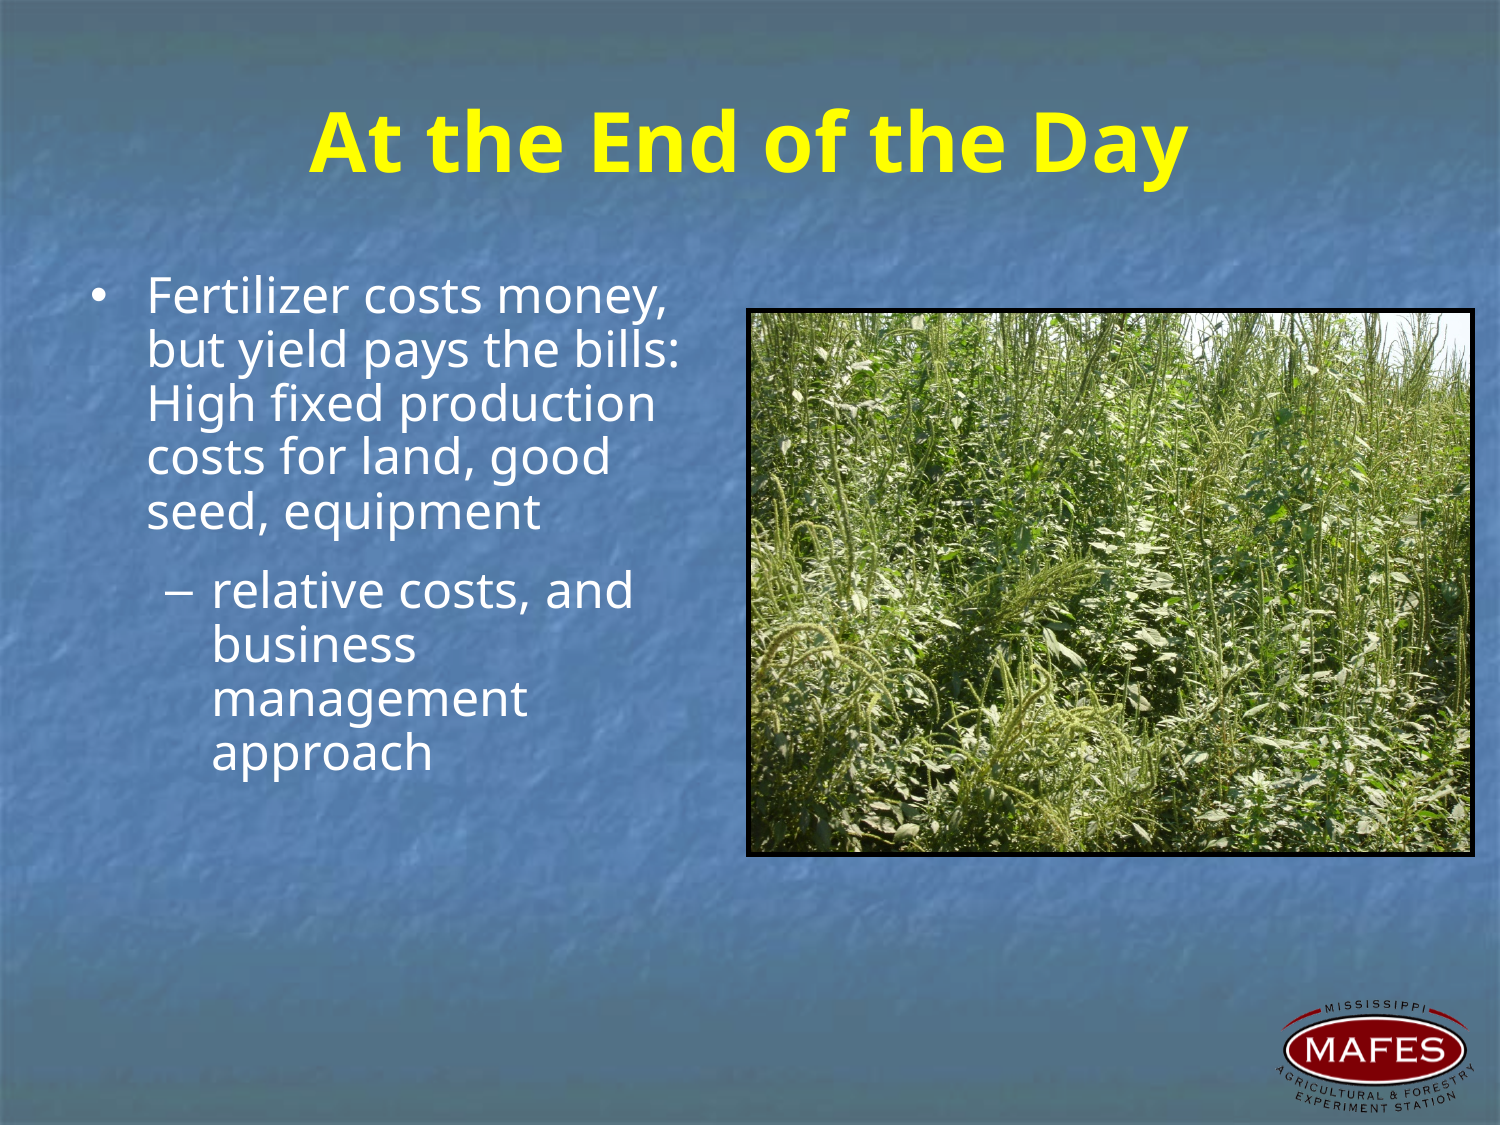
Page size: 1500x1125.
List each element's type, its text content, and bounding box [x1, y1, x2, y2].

picture [750, 312, 1471, 853]
list Fertilizer costs money, but yield pays the bills: High fixed production costs for land, good seed, equipment relative costs, and business management approach [75, 262, 738, 1005]
picture [1274, 999, 1476, 1113]
title At the End of the Day [75, 45, 1425, 233]
